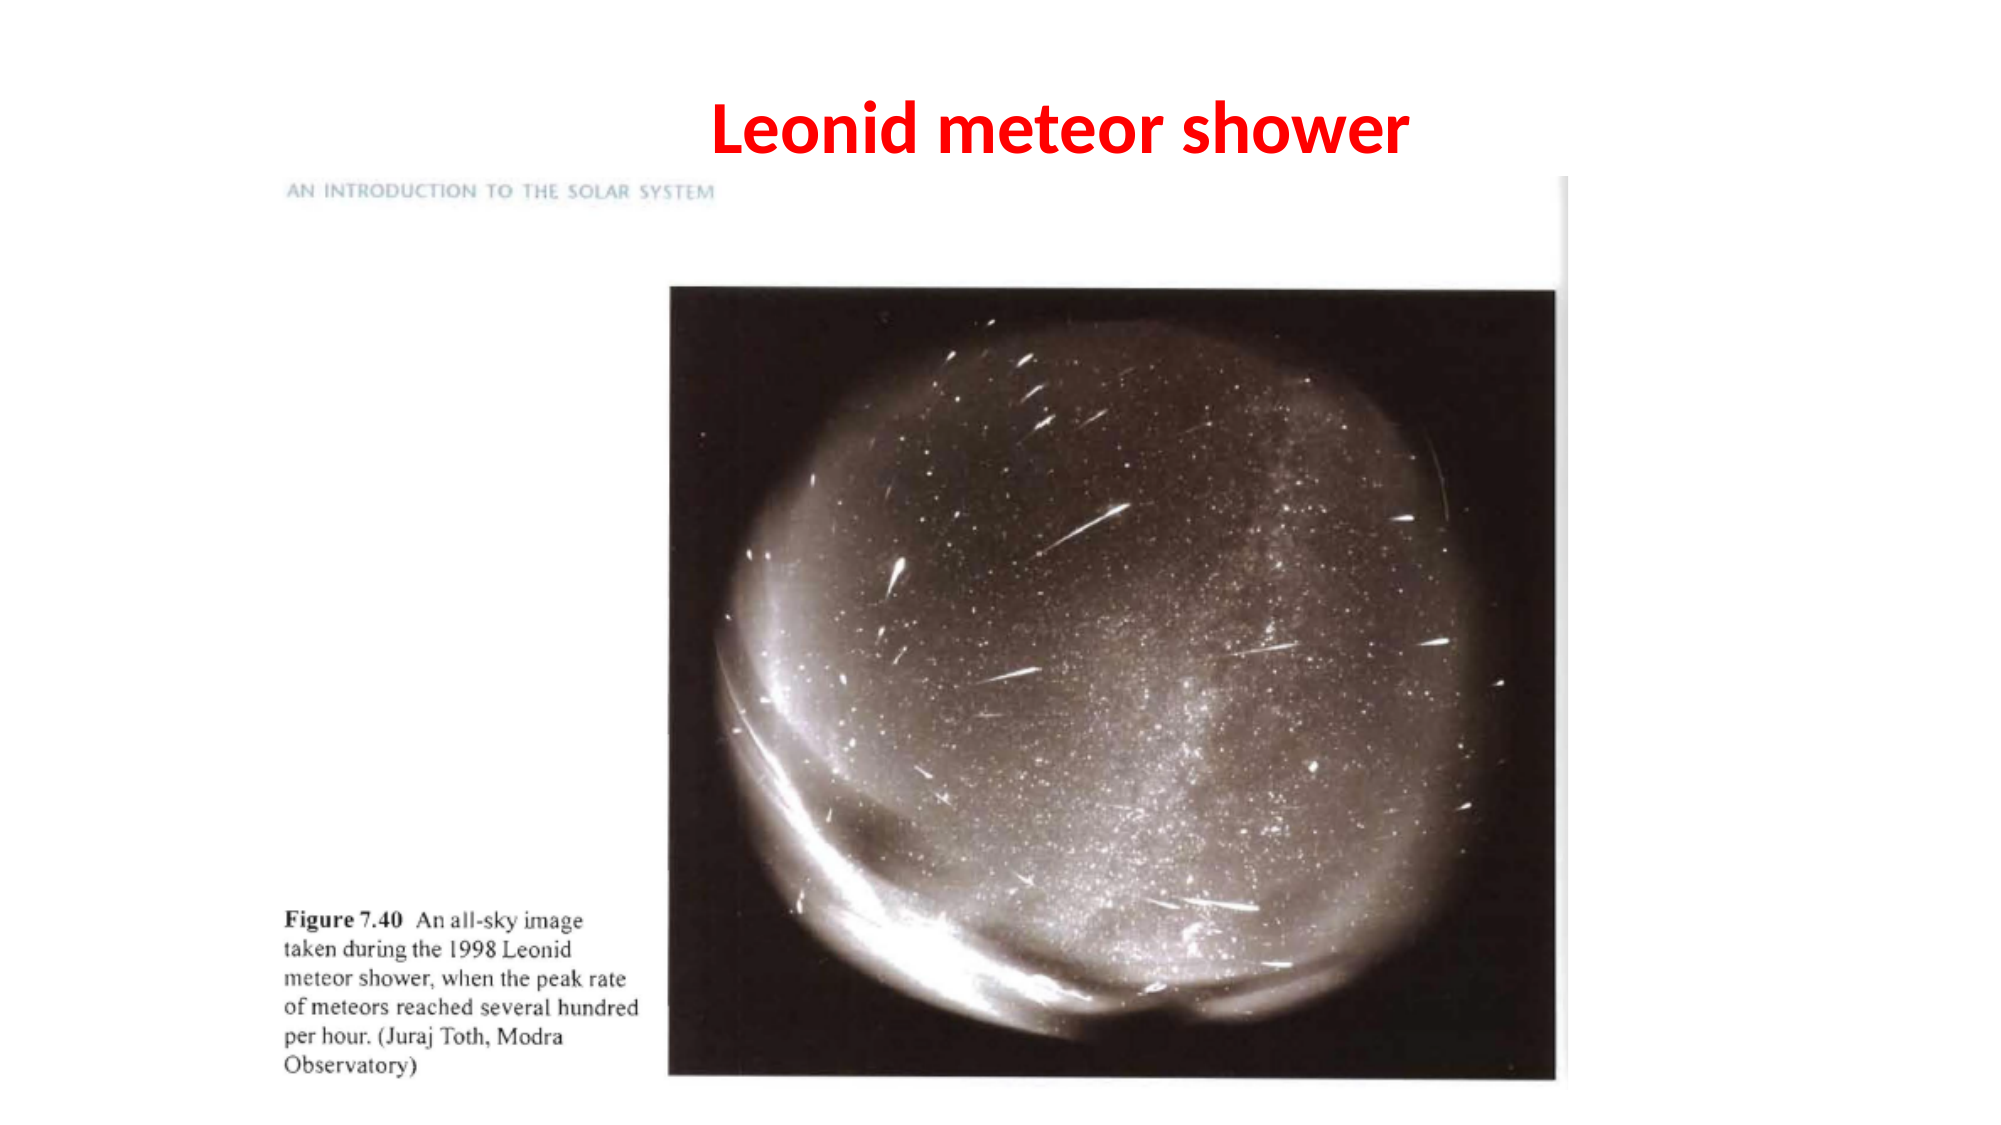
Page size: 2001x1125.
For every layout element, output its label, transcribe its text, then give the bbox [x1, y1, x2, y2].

text_box Leonid meteor shower [696, 70, 1569, 176]
picture [260, 176, 1569, 1090]
